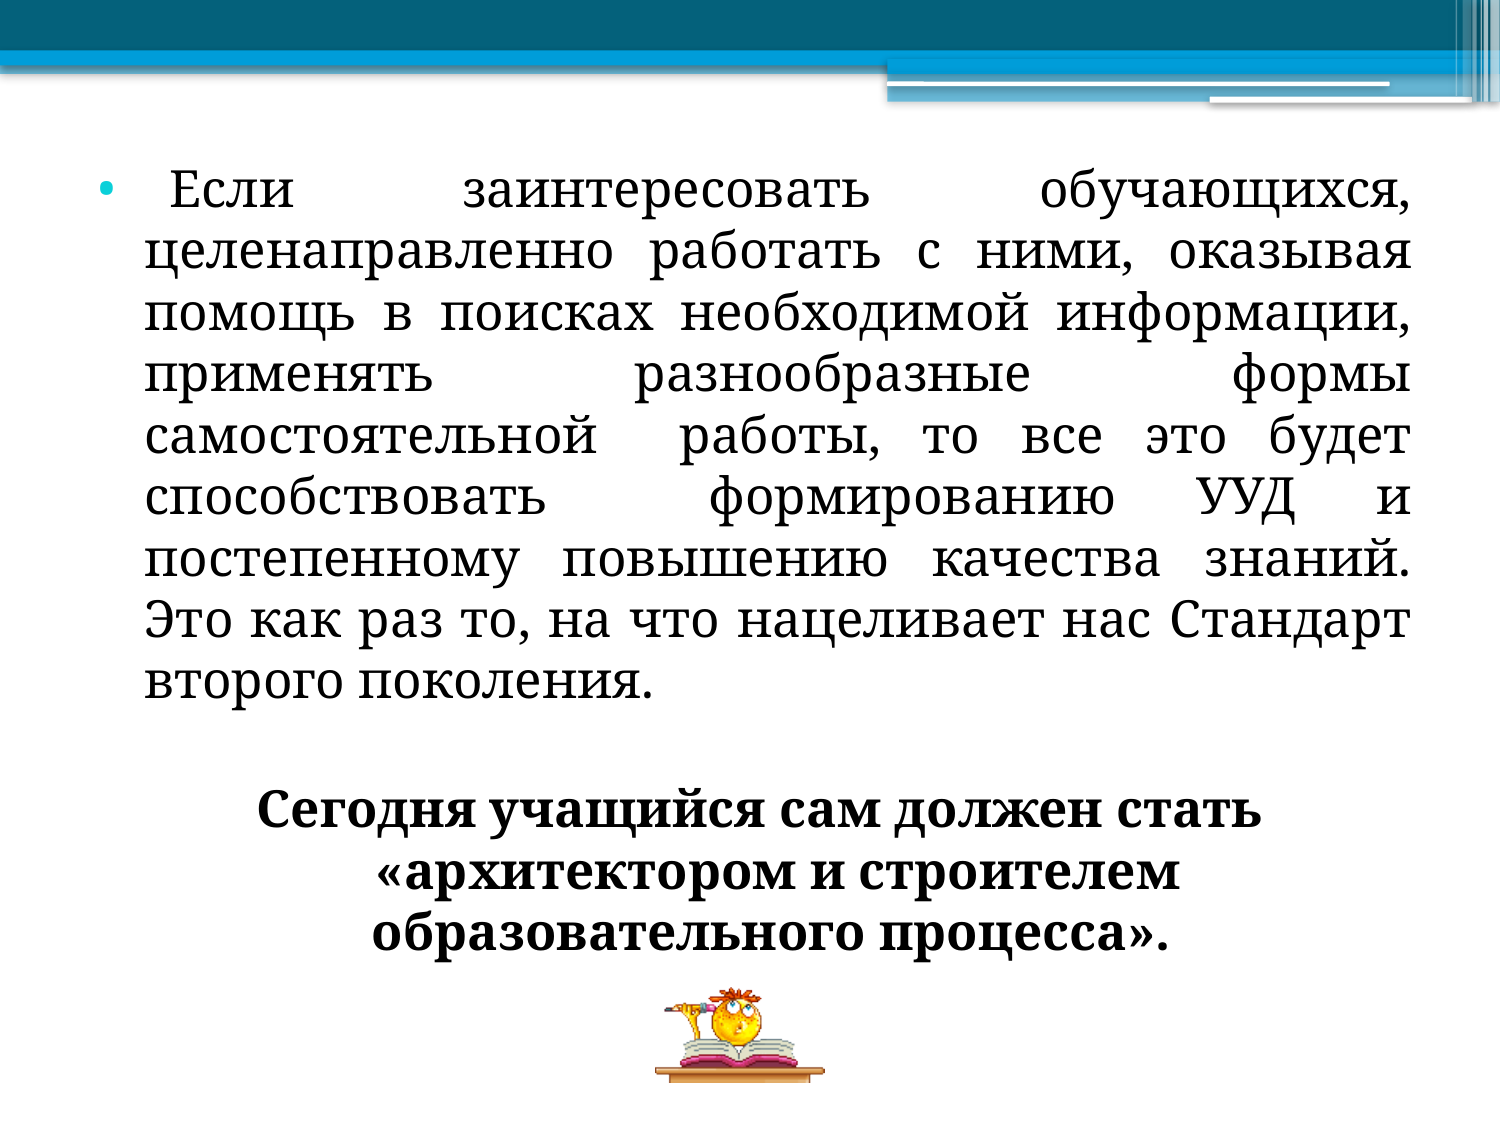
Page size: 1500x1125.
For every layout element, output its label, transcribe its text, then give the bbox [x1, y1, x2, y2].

list Если заинтересовать обучающихся, целенаправленно работать с ними, оказывая помощь в поисках необходимой информации, применять разнообразные формы самостоятельной работы, то все это будет способствовать формированию УУД и постепенному повышению качества знаний. Это как раз то, на что нацеливает нас Стандарт второго поколения. Сегодня учащийся сам должен стать «архитектором и строителем образовательного процесса». [76, 149, 1427, 976]
picture [655, 987, 825, 1084]
